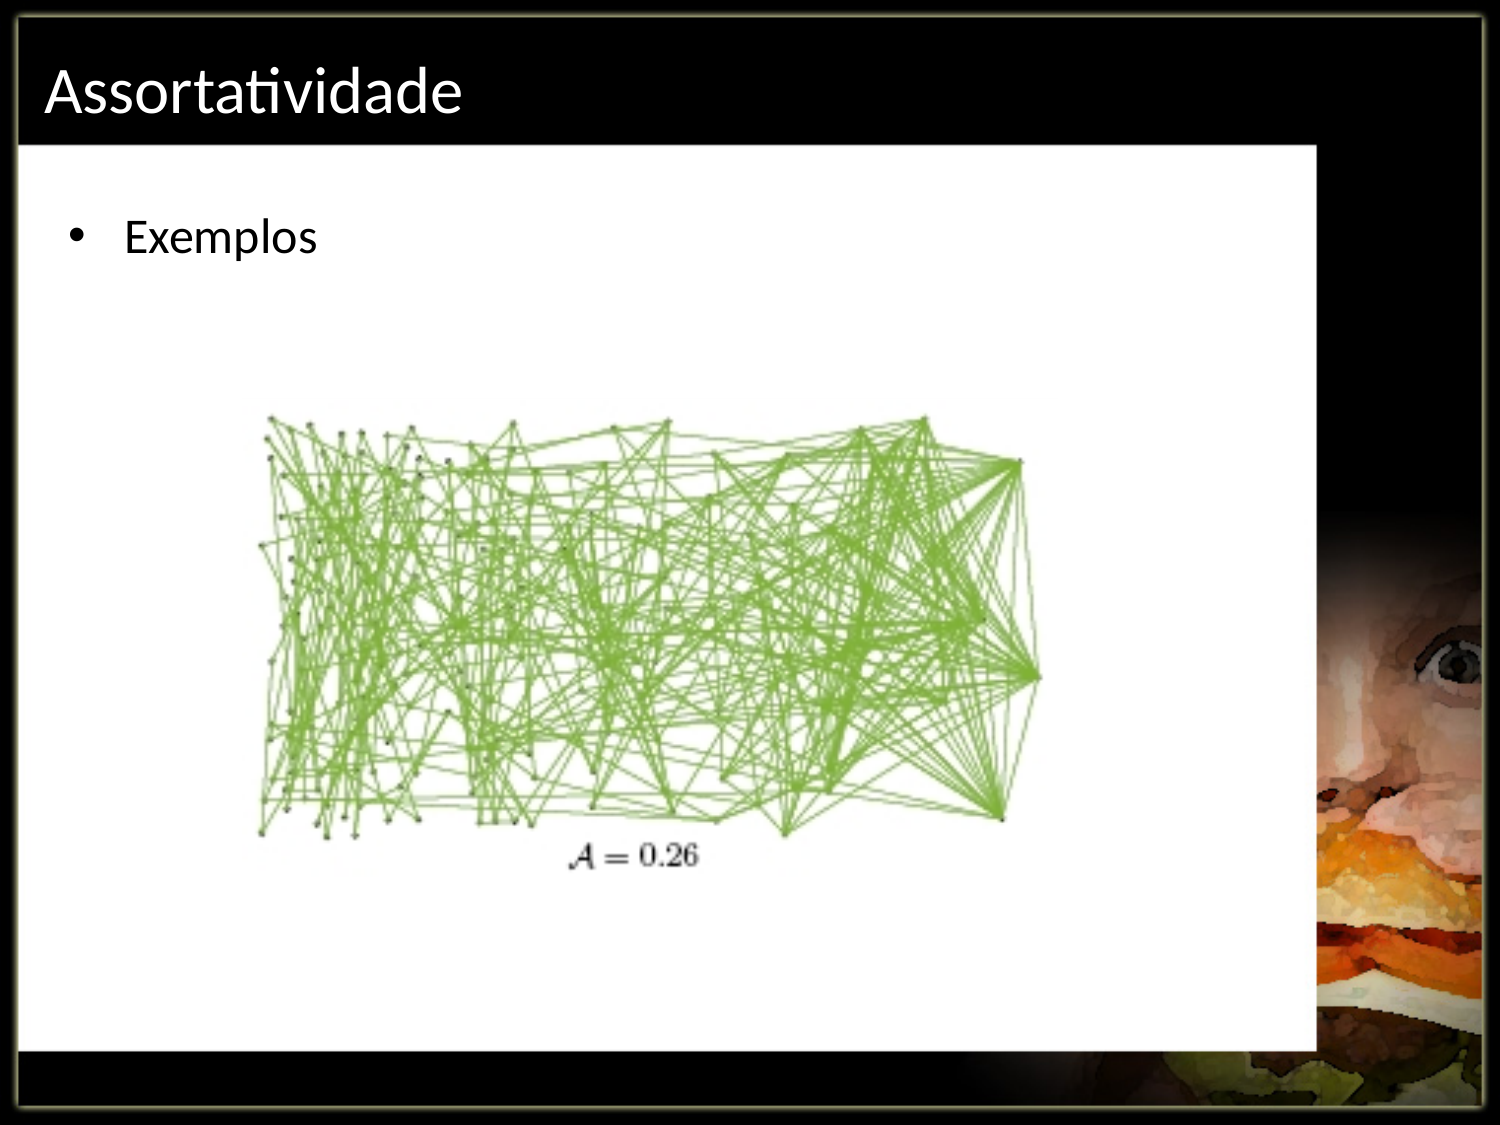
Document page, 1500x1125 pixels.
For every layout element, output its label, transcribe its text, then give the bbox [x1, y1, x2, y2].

list Exemplos [53, 196, 1285, 1025]
picture [0, 0, 1500, 1125]
title Assortatividade [29, 44, 1380, 129]
